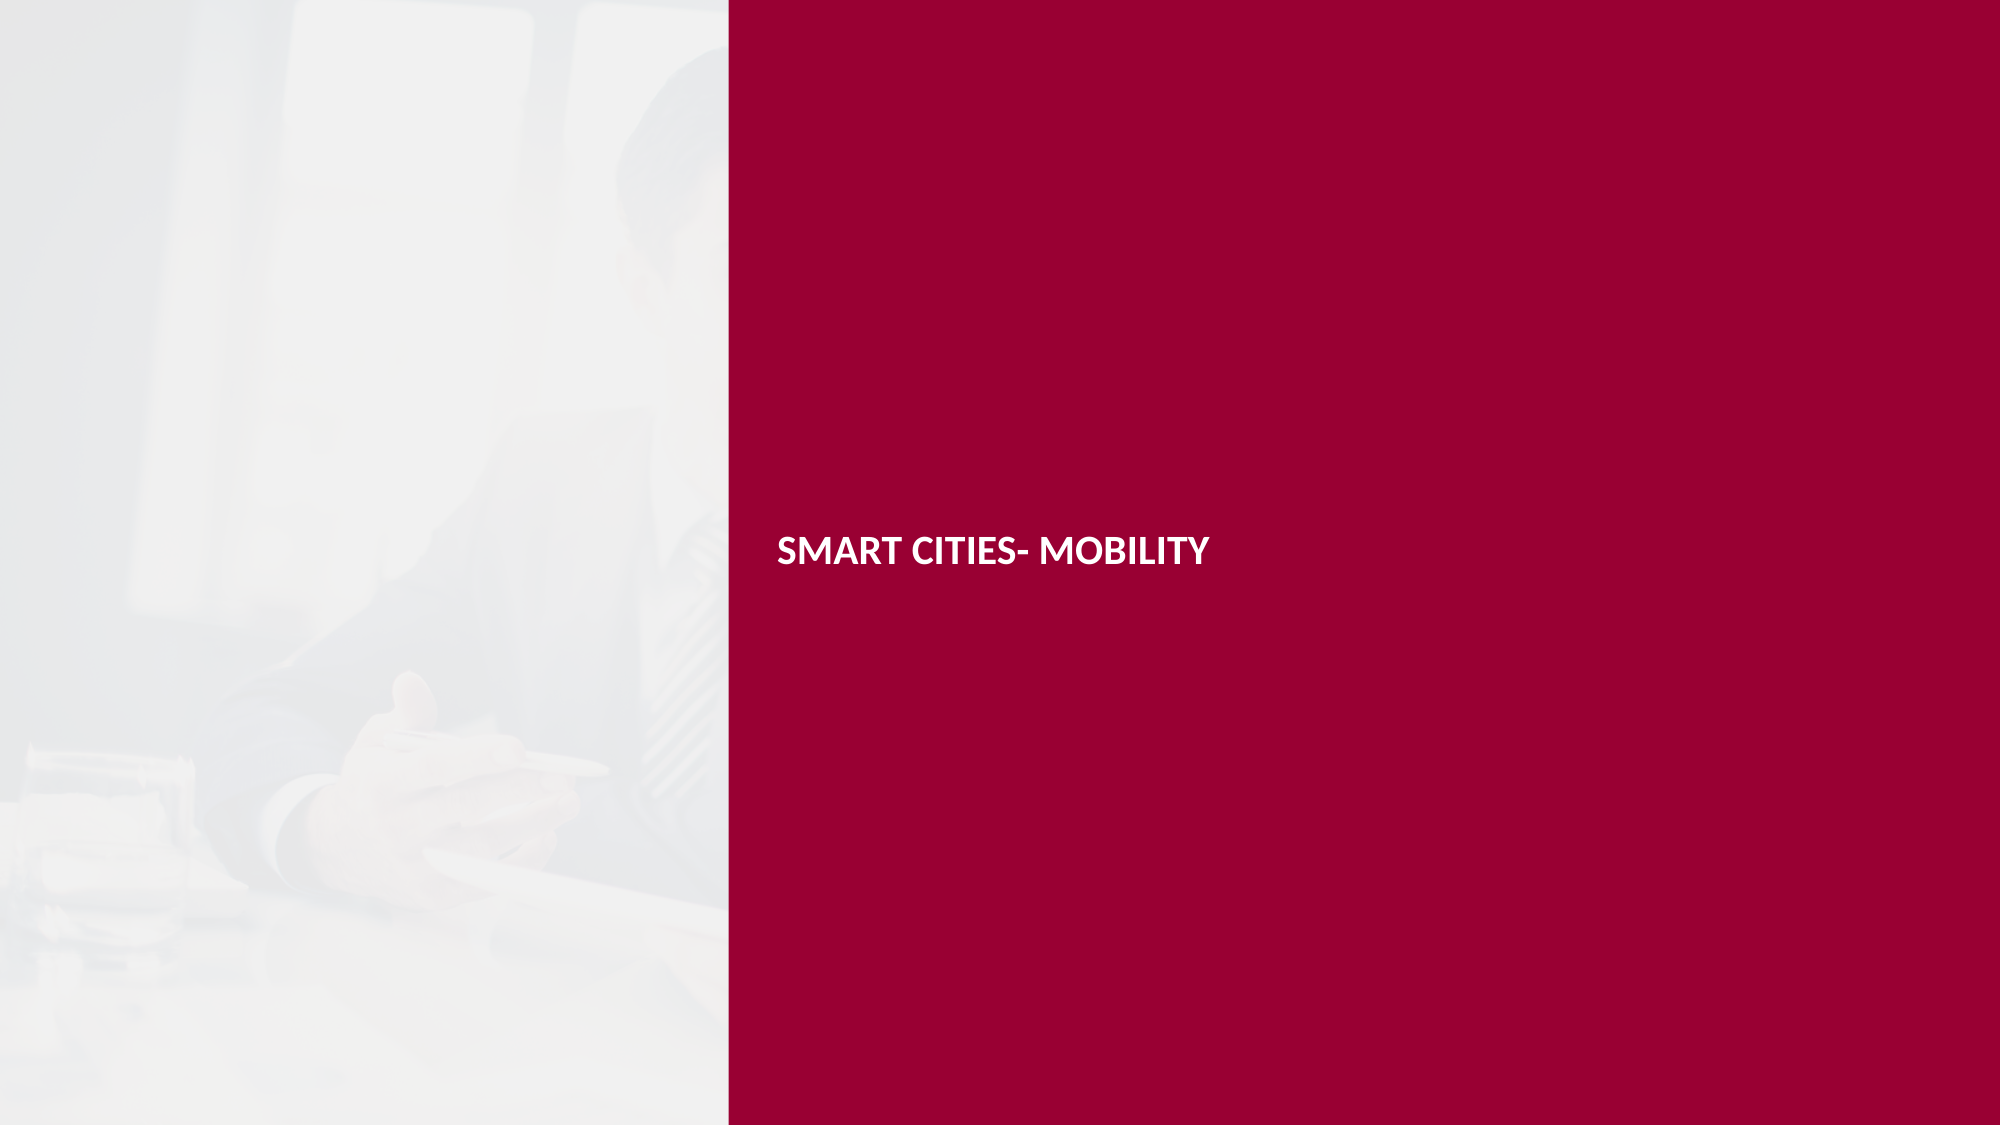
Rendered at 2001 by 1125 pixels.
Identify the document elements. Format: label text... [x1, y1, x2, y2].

text_box SMART CITIES- MOBILITY [762, 295, 1692, 830]
text_box [728, 0, 2000, 1125]
